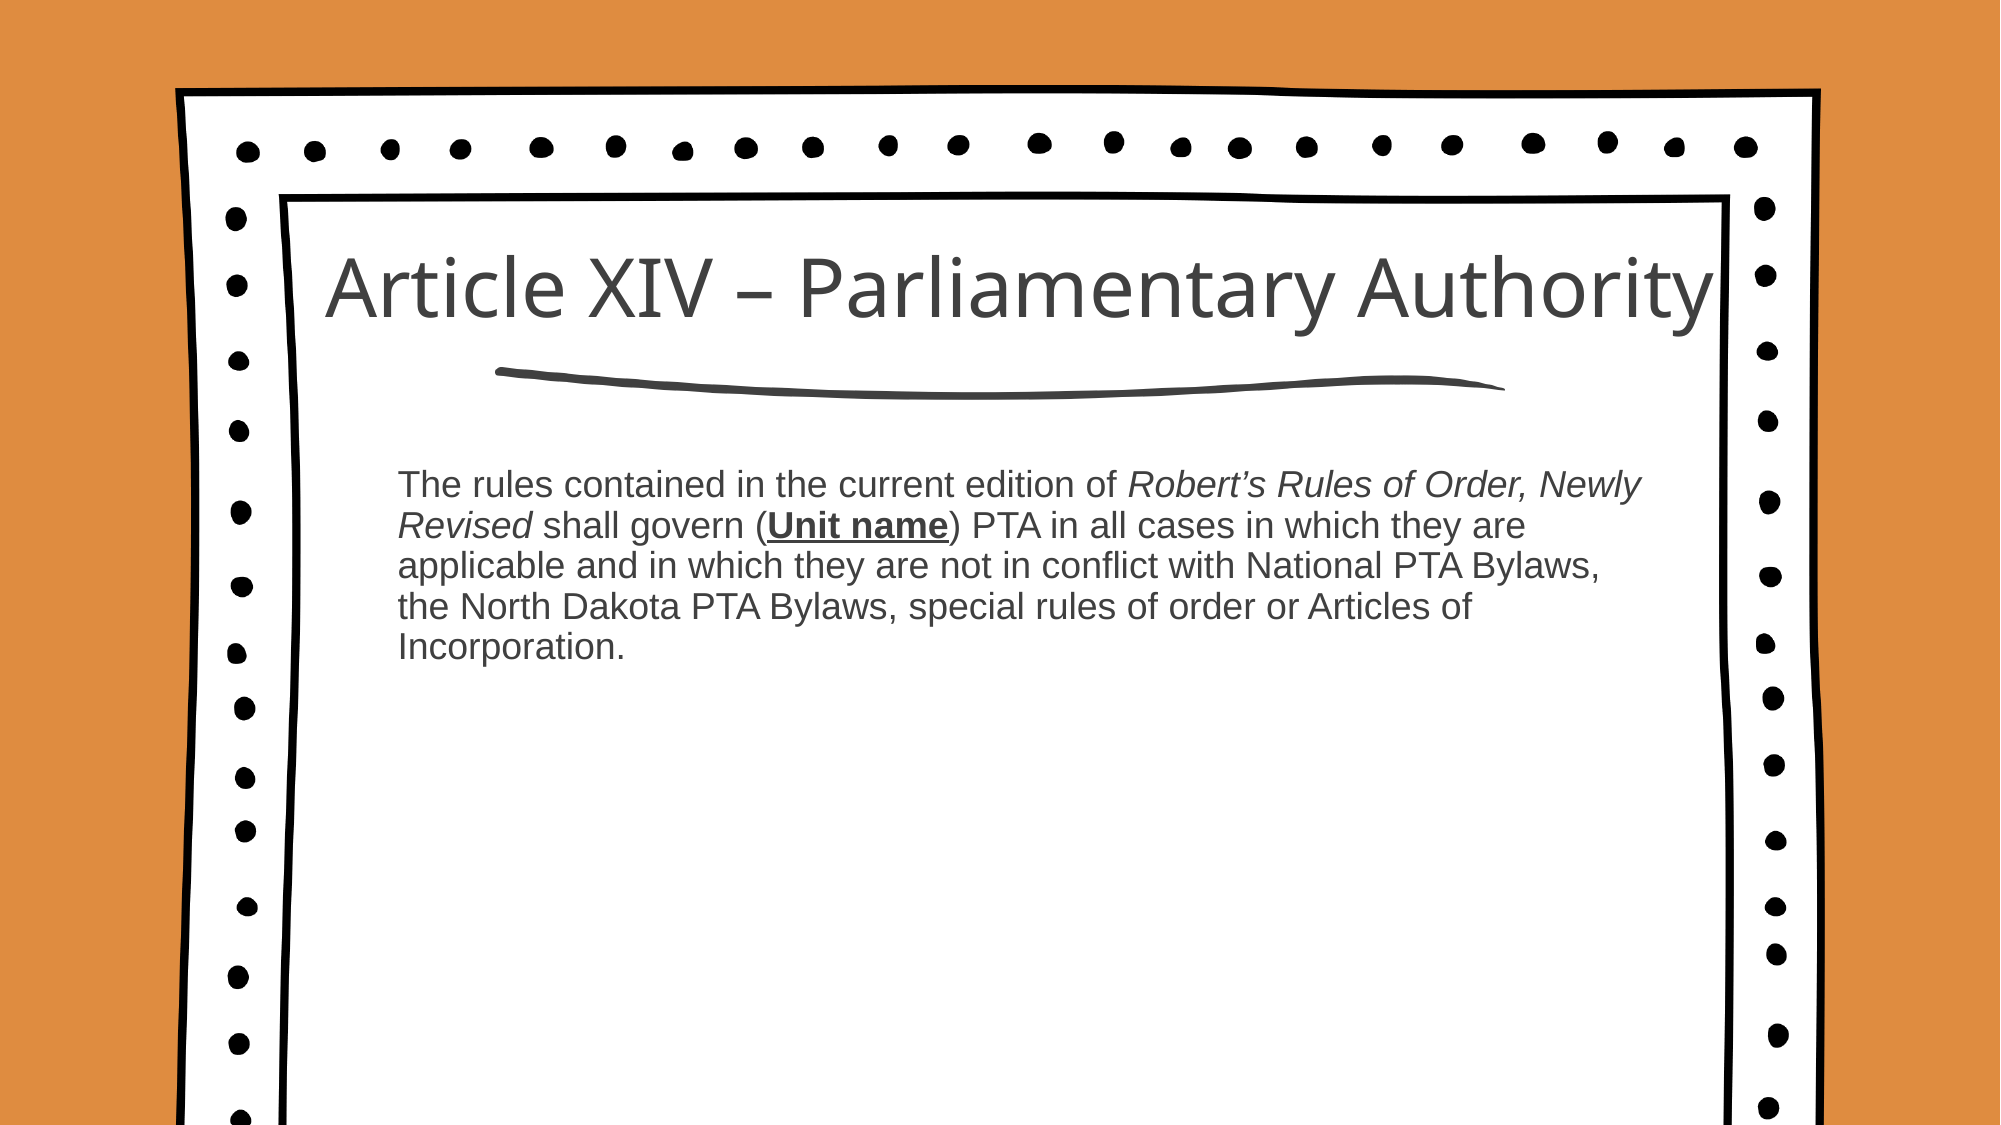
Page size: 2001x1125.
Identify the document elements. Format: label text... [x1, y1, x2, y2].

list The rules contained in the current edition of Robert’s Rules of Order, Newly Revised shall govern (Unit name) PTA in all cases in which they are applicable and in which they are not in conflict with National PTA Bylaws, the North Dakota PTA Bylaws, special rules of order or Articles of Incorporation. [382, 457, 1658, 1111]
picture [174, 85, 1825, 1125]
title Article XIV – Parliamentary Authority [297, 239, 1743, 353]
